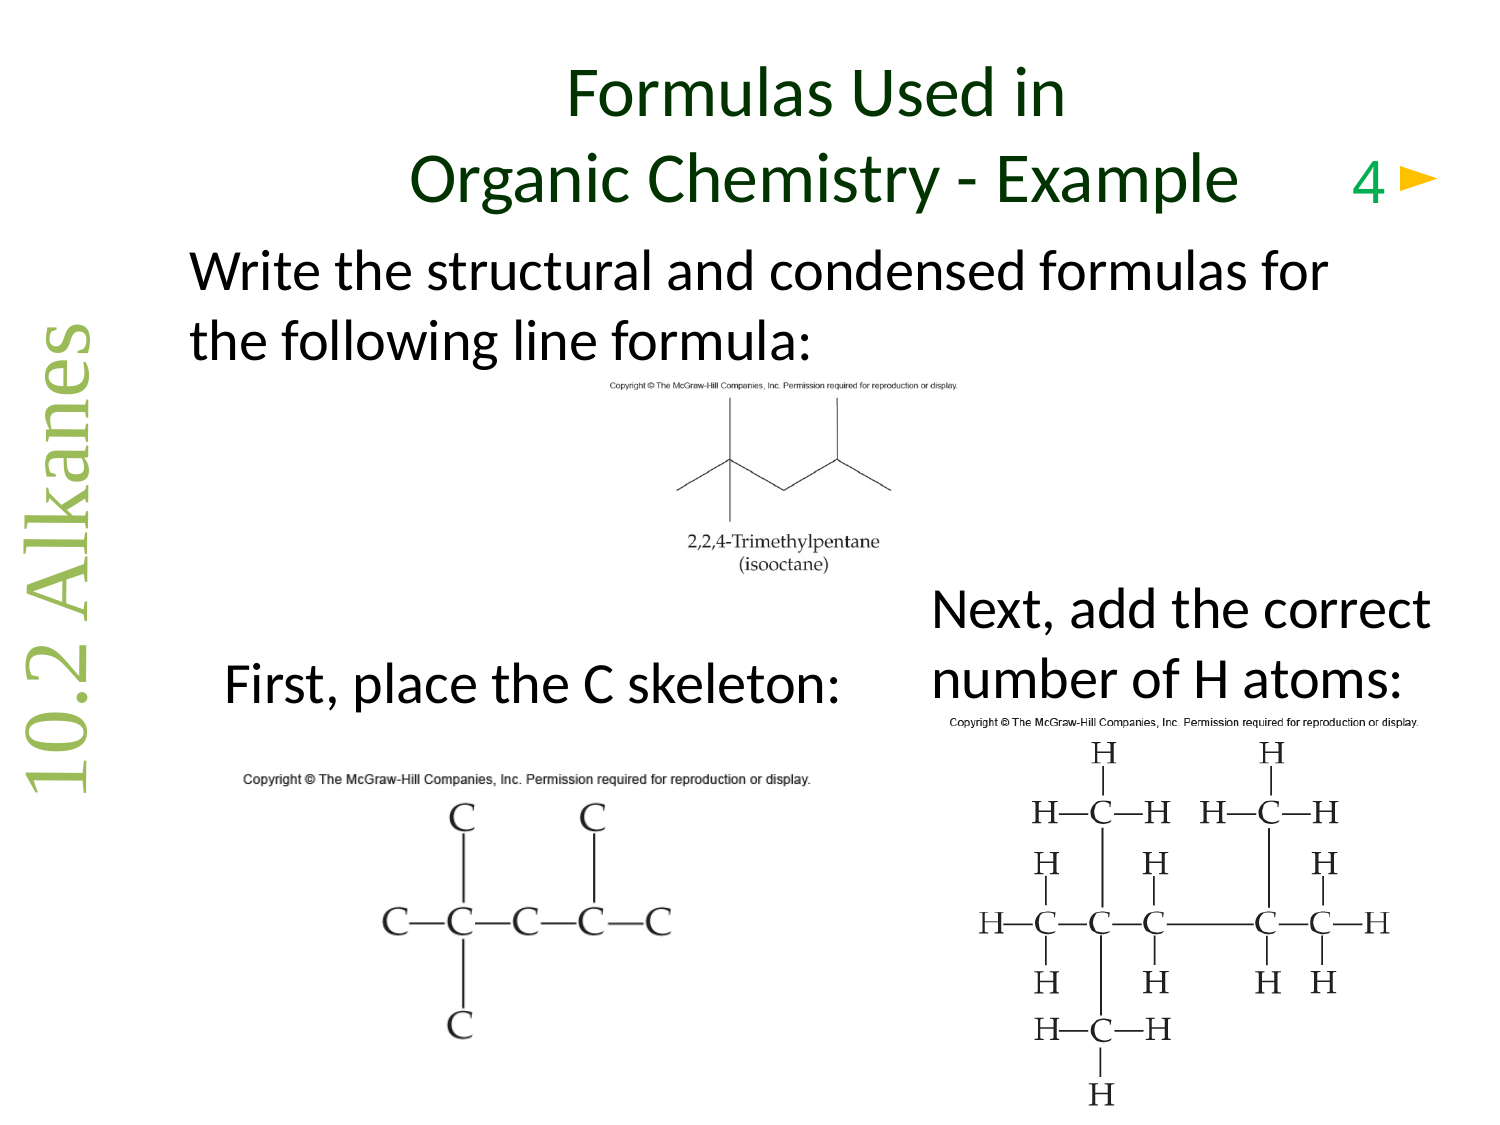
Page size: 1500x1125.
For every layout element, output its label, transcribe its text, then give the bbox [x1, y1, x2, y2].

picture [238, 772, 816, 1044]
picture [606, 381, 960, 576]
text_box Next, add the correct number of H atoms: [916, 562, 1447, 718]
picture [946, 715, 1423, 1109]
text_box First, place the C skeleton: [209, 637, 858, 723]
text_box Write the structural and condensed formulas for the following line formula: [174, 224, 1355, 380]
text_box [1312, 137, 1438, 224]
text_box 10.2 Alkanes [6, 23, 117, 1100]
title Formulas Used in Organic Chemistry - Example [187, 37, 1463, 225]
